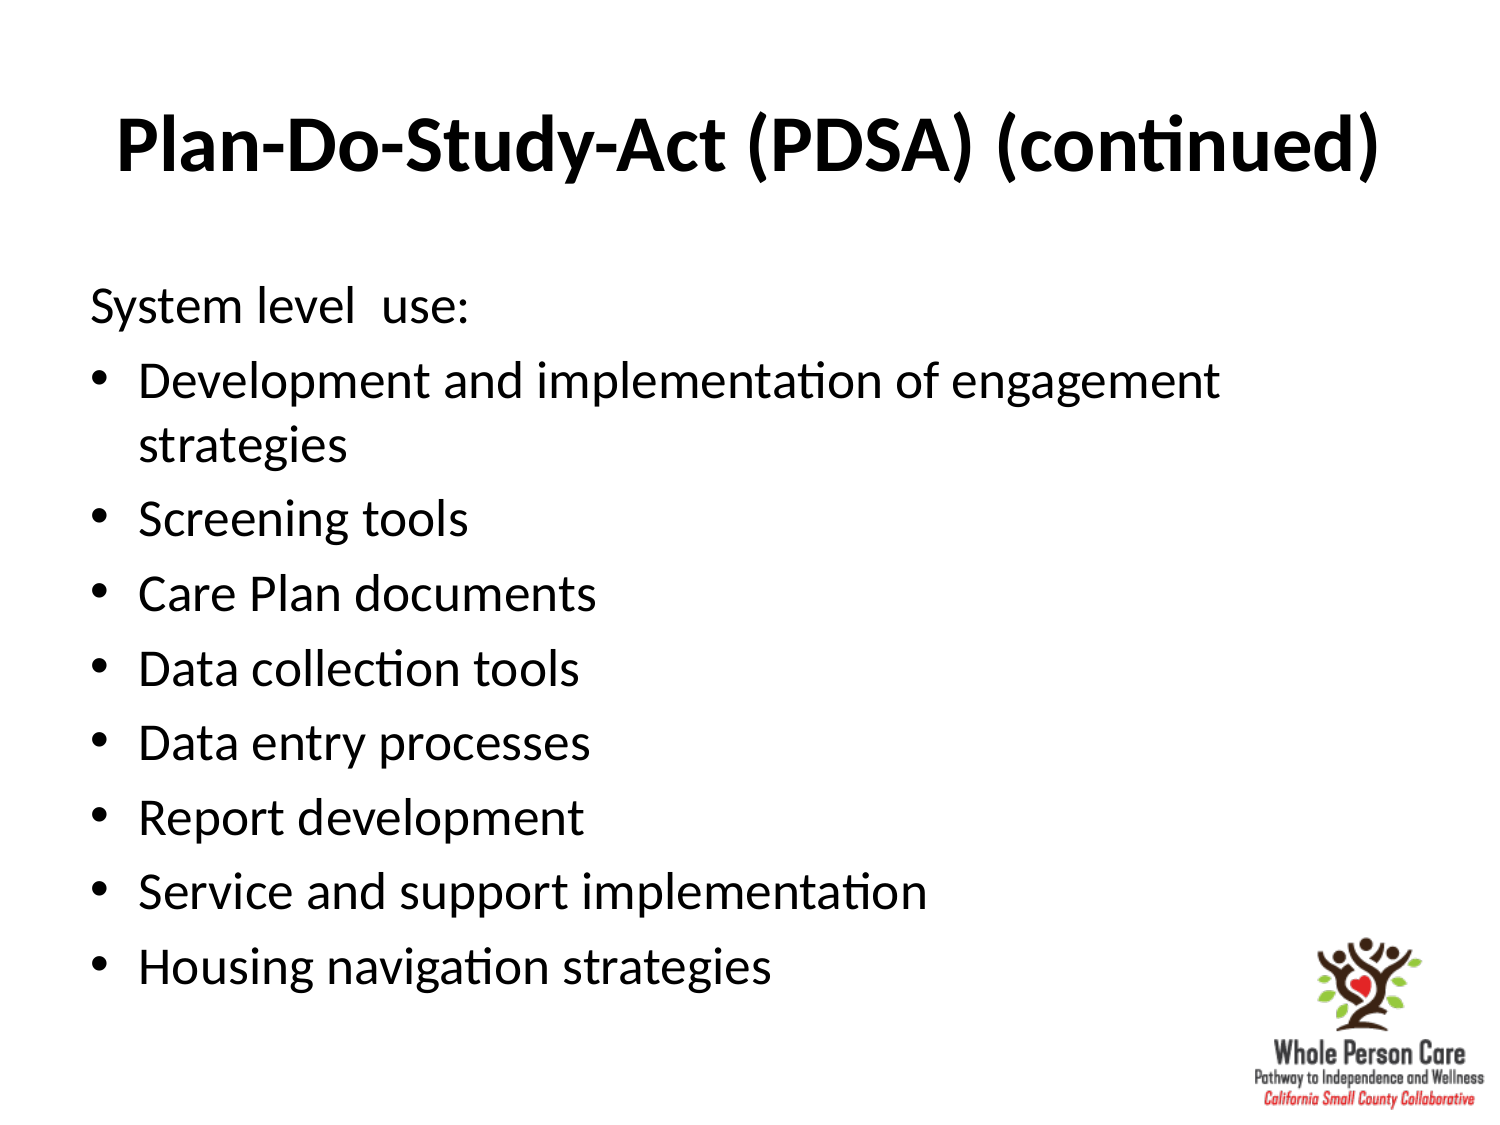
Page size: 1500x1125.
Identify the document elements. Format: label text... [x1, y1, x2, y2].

list System level use: Development and implementation of engagement strategies Screening tools Care Plan documents Data collection tools Data entry processes Report development Service and support implementation Housing navigation strategies [75, 262, 1425, 1005]
picture [1249, 928, 1490, 1115]
title Plan-Do-Study-Act (PDSA) (continued) [75, 45, 1425, 233]
